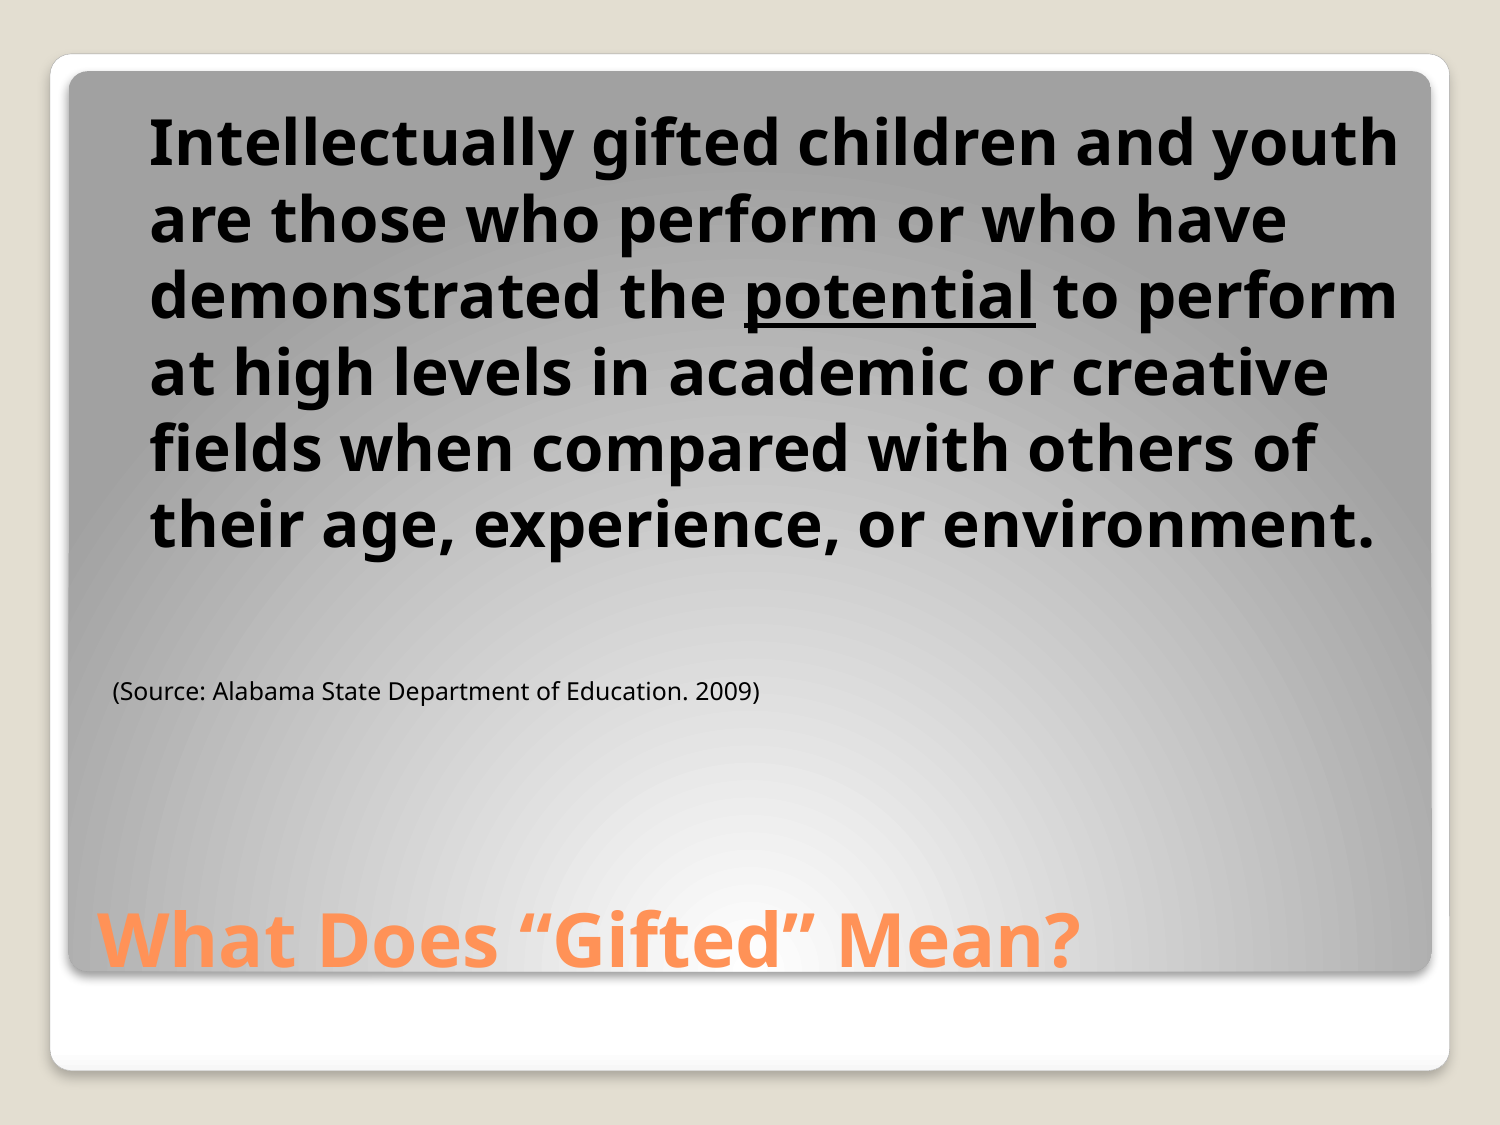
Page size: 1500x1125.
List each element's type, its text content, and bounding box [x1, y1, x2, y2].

list Intellectually gifted children and youth are those who perform or who have demonstrated the potential to perform at high levels in academic or creative fields when compared with others of their age, experience, or environment. (Source: Alabama State Department of Education. 2009) [82, 86, 1425, 774]
title What Does “Gifted” Mean? [82, 817, 1425, 991]
